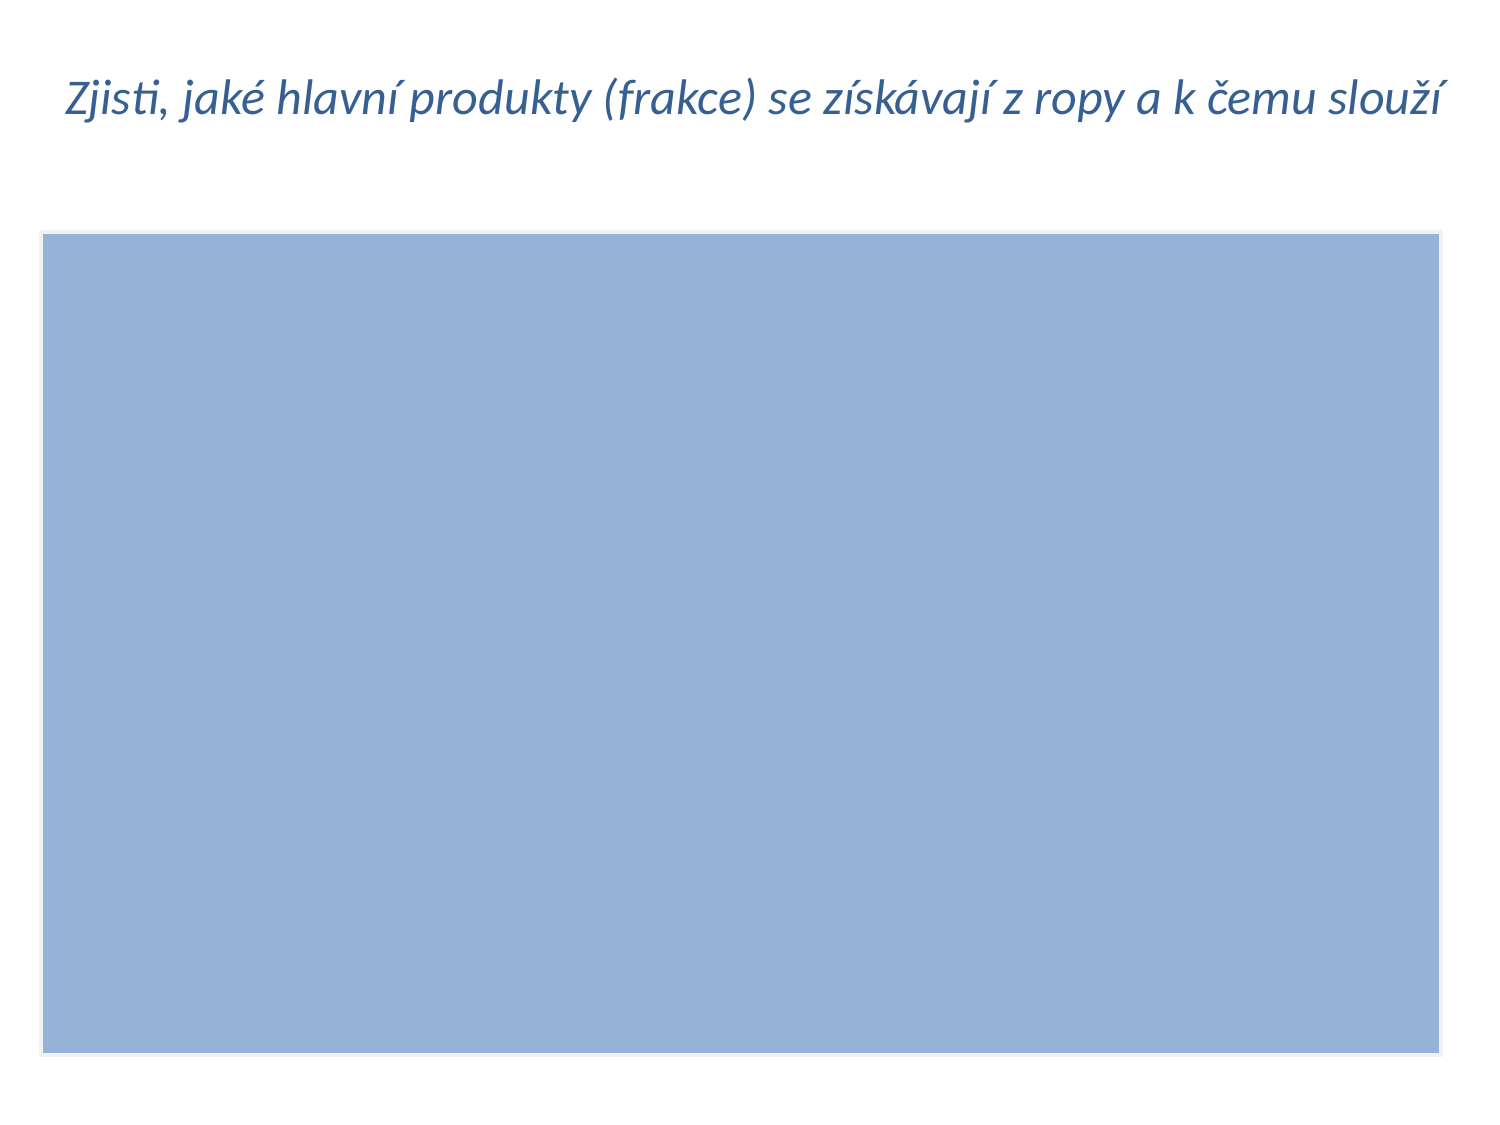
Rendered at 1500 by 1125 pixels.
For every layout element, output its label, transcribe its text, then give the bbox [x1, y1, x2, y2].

text_box [39, 230, 1443, 1057]
title Zjisti, jaké hlavní produkty (frakce) se získávají z ropy a k čemu slouží [41, 42, 1467, 147]
